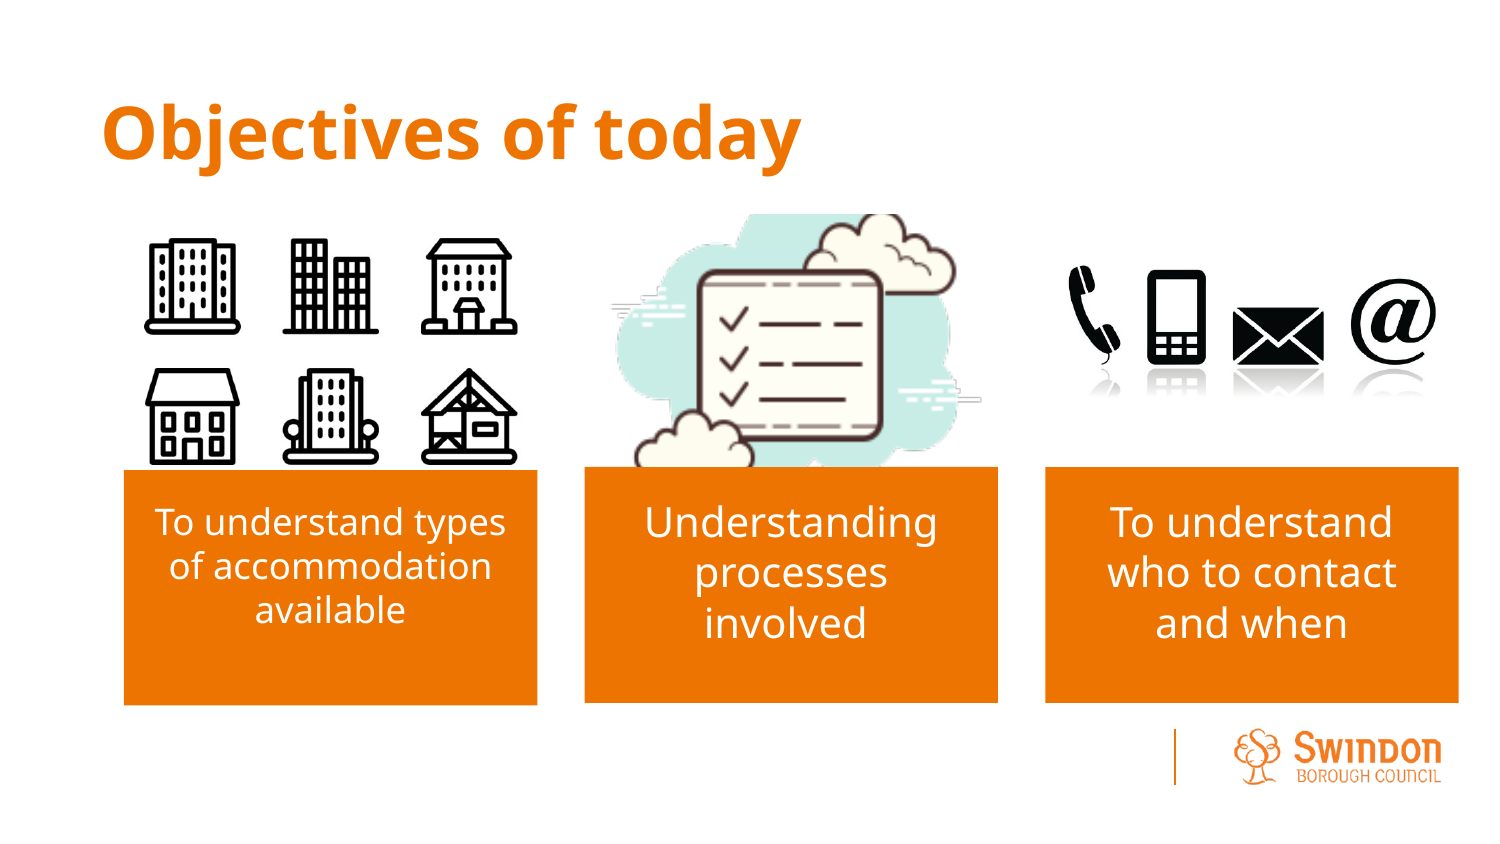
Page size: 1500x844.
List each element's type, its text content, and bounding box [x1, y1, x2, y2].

list Understanding processes involved [584, 473, 998, 703]
picture [123, 232, 538, 470]
picture [1044, 230, 1459, 467]
picture [1175, 669, 1500, 844]
title Objectives of today [100, 55, 1400, 174]
list To understand who to contact and when [1045, 473, 1459, 703]
picture [581, 214, 996, 467]
list To understand types of accommodation available [123, 477, 538, 706]
